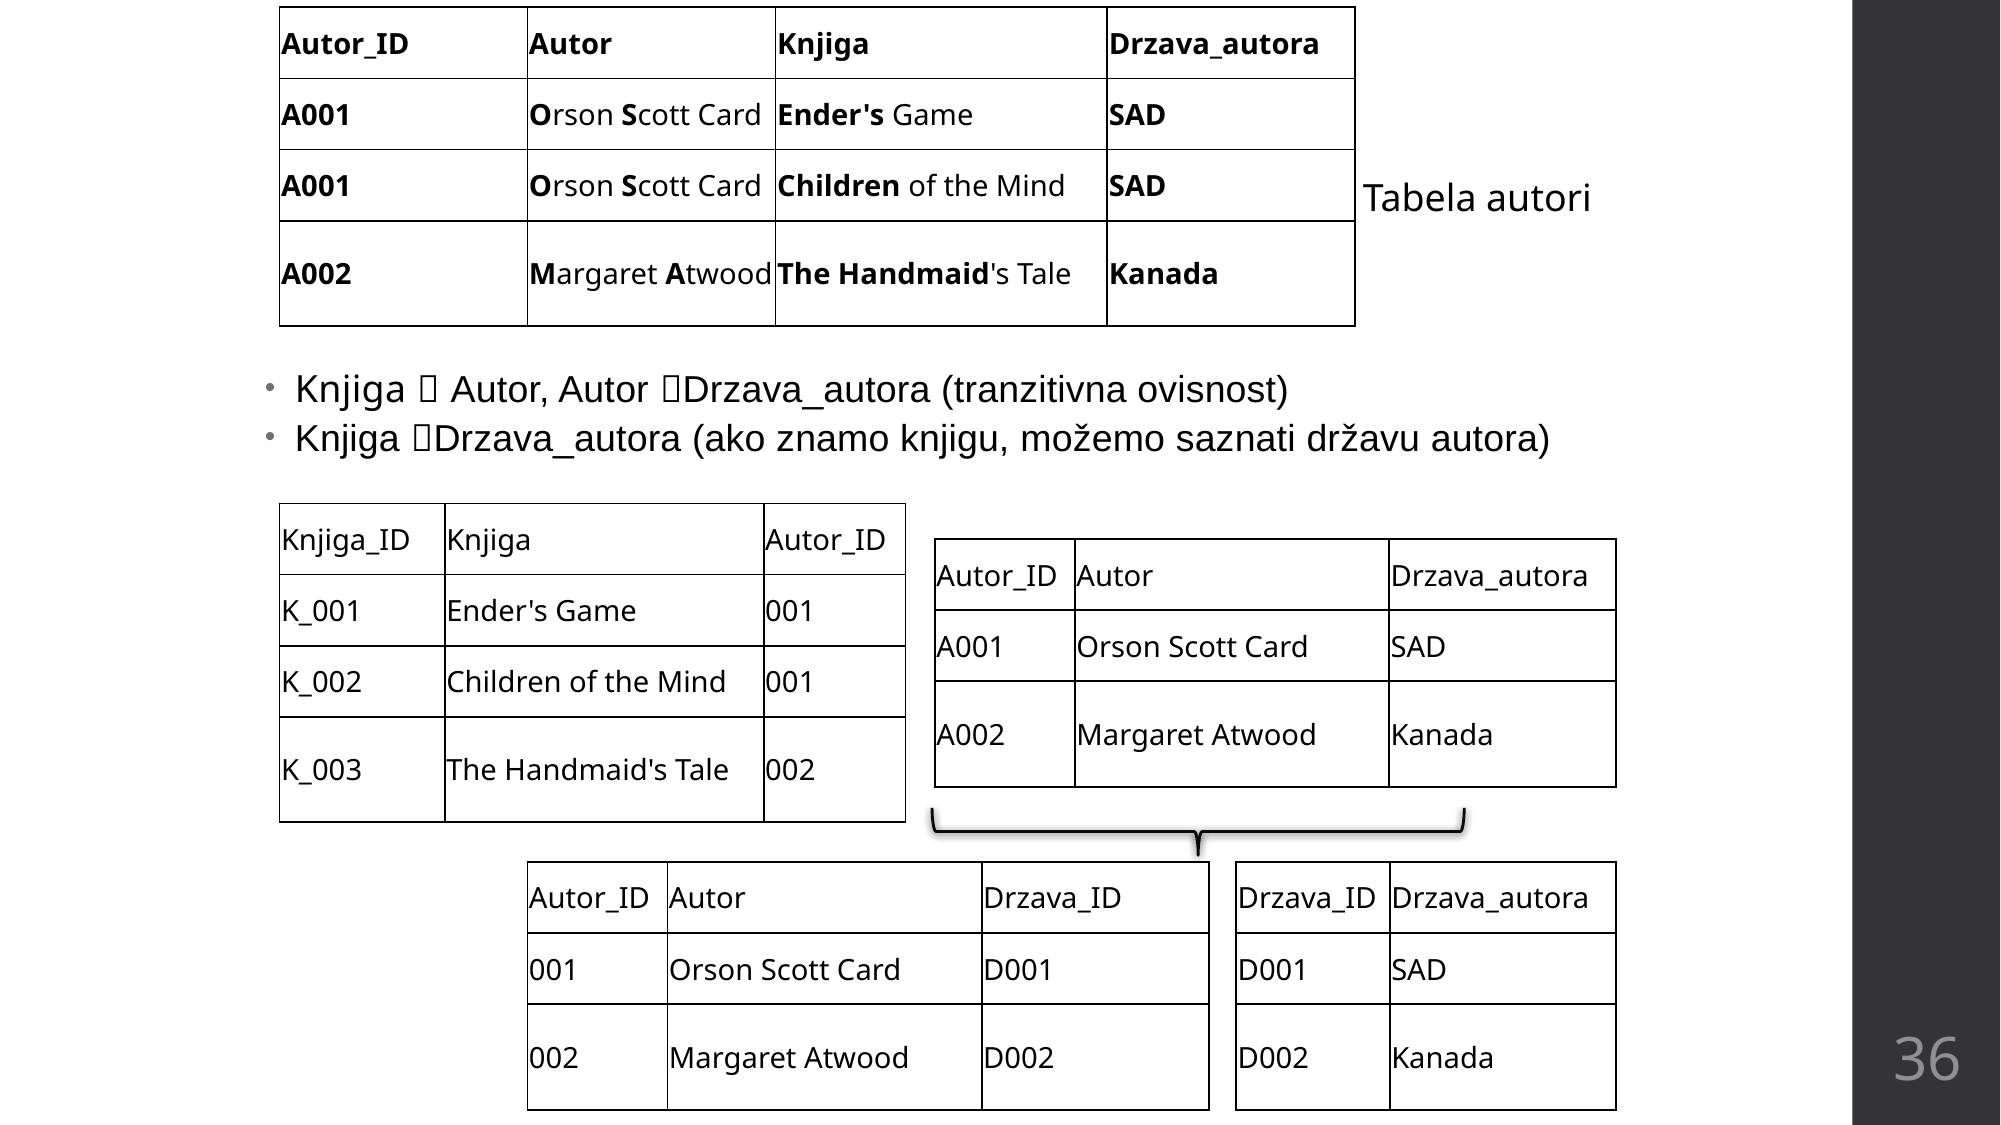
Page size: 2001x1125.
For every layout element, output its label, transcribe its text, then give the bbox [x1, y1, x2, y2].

table_cell Ender's Game [446, 575, 763, 645]
table_cell Kanada [1108, 222, 1354, 325]
table_cell Margaret Atwood [1076, 682, 1388, 786]
table_cell The Handmaid's Tale [776, 222, 1106, 325]
table_header Autor [668, 863, 981, 932]
table_cell A002 [280, 222, 527, 325]
table_header Drzava_ID [1237, 863, 1389, 932]
table_cell K_001 [280, 575, 444, 645]
table_header Autor_ID [280, 8, 527, 78]
table_header Drzava_ID [983, 863, 1208, 932]
table_cell Orson Scott Card [668, 934, 981, 1003]
table_cell Kanada [1391, 1005, 1615, 1109]
table_header Autor_ID [528, 863, 667, 932]
table_cell K_003 [280, 718, 444, 821]
table_cell The Handmaid's Tale [446, 718, 763, 821]
text_box [930, 807, 1466, 857]
table_cell A001 [280, 150, 527, 220]
table_cell SAD [1390, 611, 1615, 680]
table_cell D001 [1237, 934, 1389, 1003]
table_cell 001 [765, 647, 905, 716]
table_header Autor [1076, 540, 1388, 609]
table_cell Kanada [1390, 682, 1615, 786]
table_cell SAD [1391, 934, 1615, 1003]
table_header Drzava_autora [1391, 863, 1615, 932]
table_cell Margaret Atwood [668, 1005, 981, 1109]
table_header Knjiga [446, 504, 763, 574]
table_cell Ender's Game [776, 79, 1106, 149]
table_cell A001 [280, 79, 527, 149]
table_cell Children of the Mind [776, 150, 1106, 220]
table_cell D002 [983, 1005, 1208, 1109]
table_header Autor_ID [765, 504, 905, 574]
table_cell Children of the Mind [446, 647, 763, 716]
table_header Drzava_autora [1390, 540, 1615, 609]
table_cell SAD [1108, 150, 1354, 220]
table_header Autor_ID [936, 540, 1074, 609]
table_cell D001 [983, 934, 1208, 1003]
table_cell 002 [528, 1005, 667, 1109]
table_cell SAD [1108, 79, 1354, 149]
table_cell Margaret Atwood [528, 222, 775, 325]
table_cell K_002 [280, 647, 444, 716]
table_cell Orson Scott Card [528, 150, 775, 220]
text_box Tabela autori [1348, 166, 1608, 227]
list Knjiga  Autor, Autor Drzava_autora (tranzitivna ovisnost) Knjiga Drzava_autora (ako znamo knjigu, možemo saznati državu autora) [249, 357, 1615, 528]
table_header Autor [528, 8, 775, 78]
table_header Knjiga [776, 8, 1106, 78]
table_cell D002 [1237, 1005, 1389, 1109]
table_cell A001 [936, 611, 1074, 680]
table_cell 001 [528, 934, 667, 1003]
table_header Drzava_autora [1108, 8, 1354, 78]
table_header Knjiga_ID [280, 504, 444, 574]
table_cell A002 [936, 682, 1074, 786]
table_cell 002 [765, 718, 905, 821]
table_cell 001 [765, 575, 905, 645]
table_cell Orson Scott Card [528, 79, 775, 149]
table_cell Orson Scott Card [1076, 611, 1388, 680]
slide_number 36 [1852, 1012, 2000, 1110]
